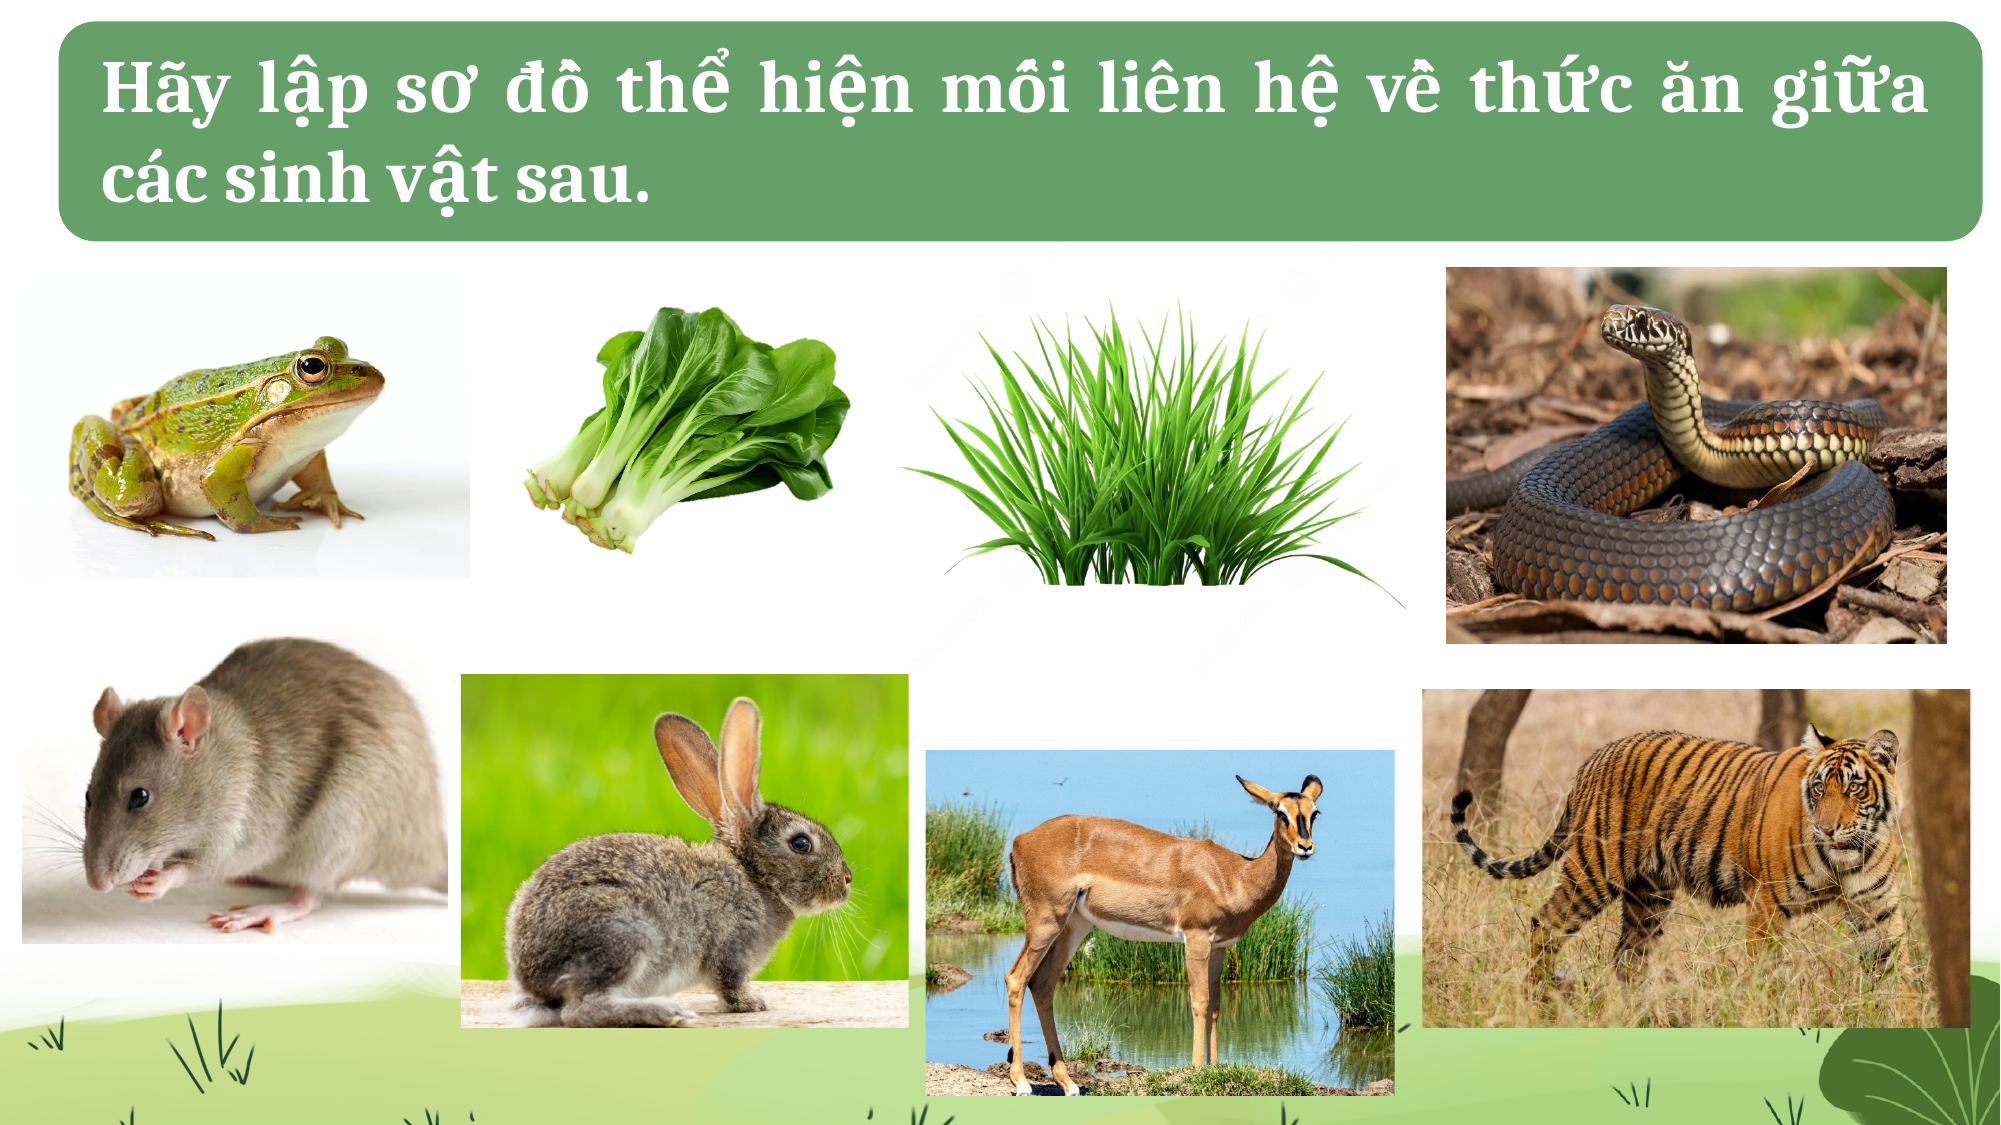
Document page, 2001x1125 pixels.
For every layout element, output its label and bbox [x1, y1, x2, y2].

text_box [58, 21, 1983, 242]
picture [1446, 267, 1947, 644]
picture [0, 242, 2000, 1125]
picture [21, 278, 470, 578]
